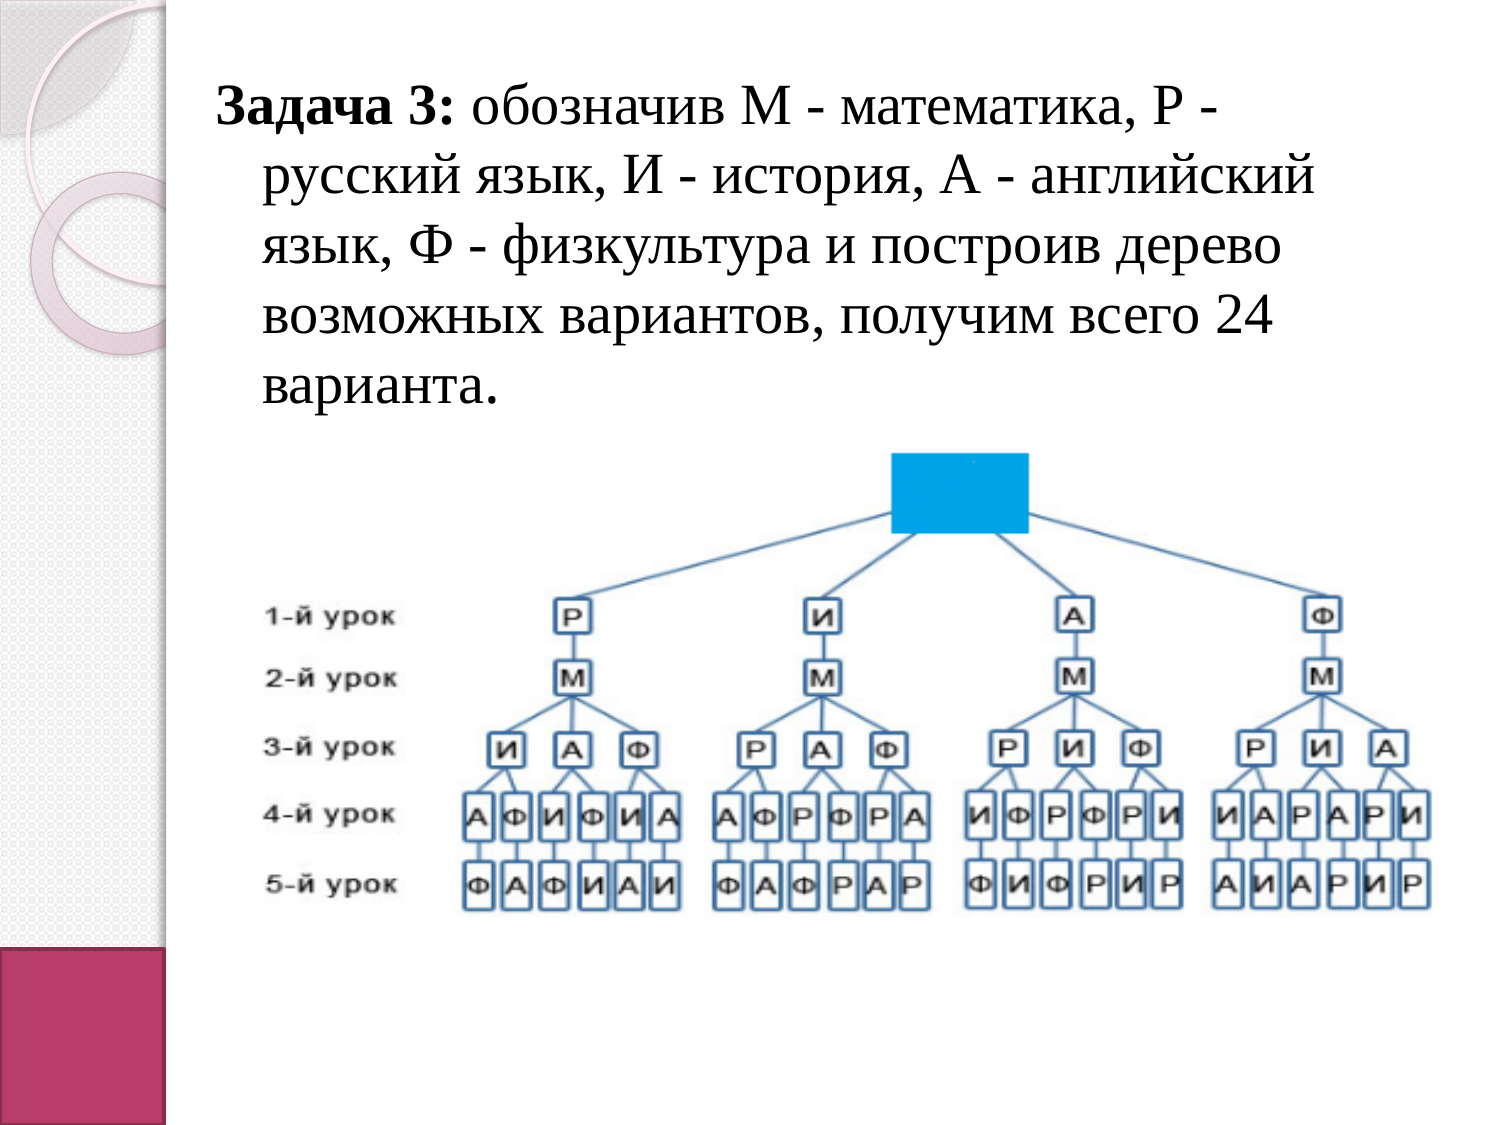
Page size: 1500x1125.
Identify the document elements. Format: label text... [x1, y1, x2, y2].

picture [222, 421, 1442, 923]
list Задача 3: обозначив М - математика, Р - русский язык, И - история, А - английский язык, Ф - физкультура и построив дерево возможных вариантов, получим всего 24 варианта. [187, 58, 1418, 1079]
text_box [0, 947, 166, 1125]
